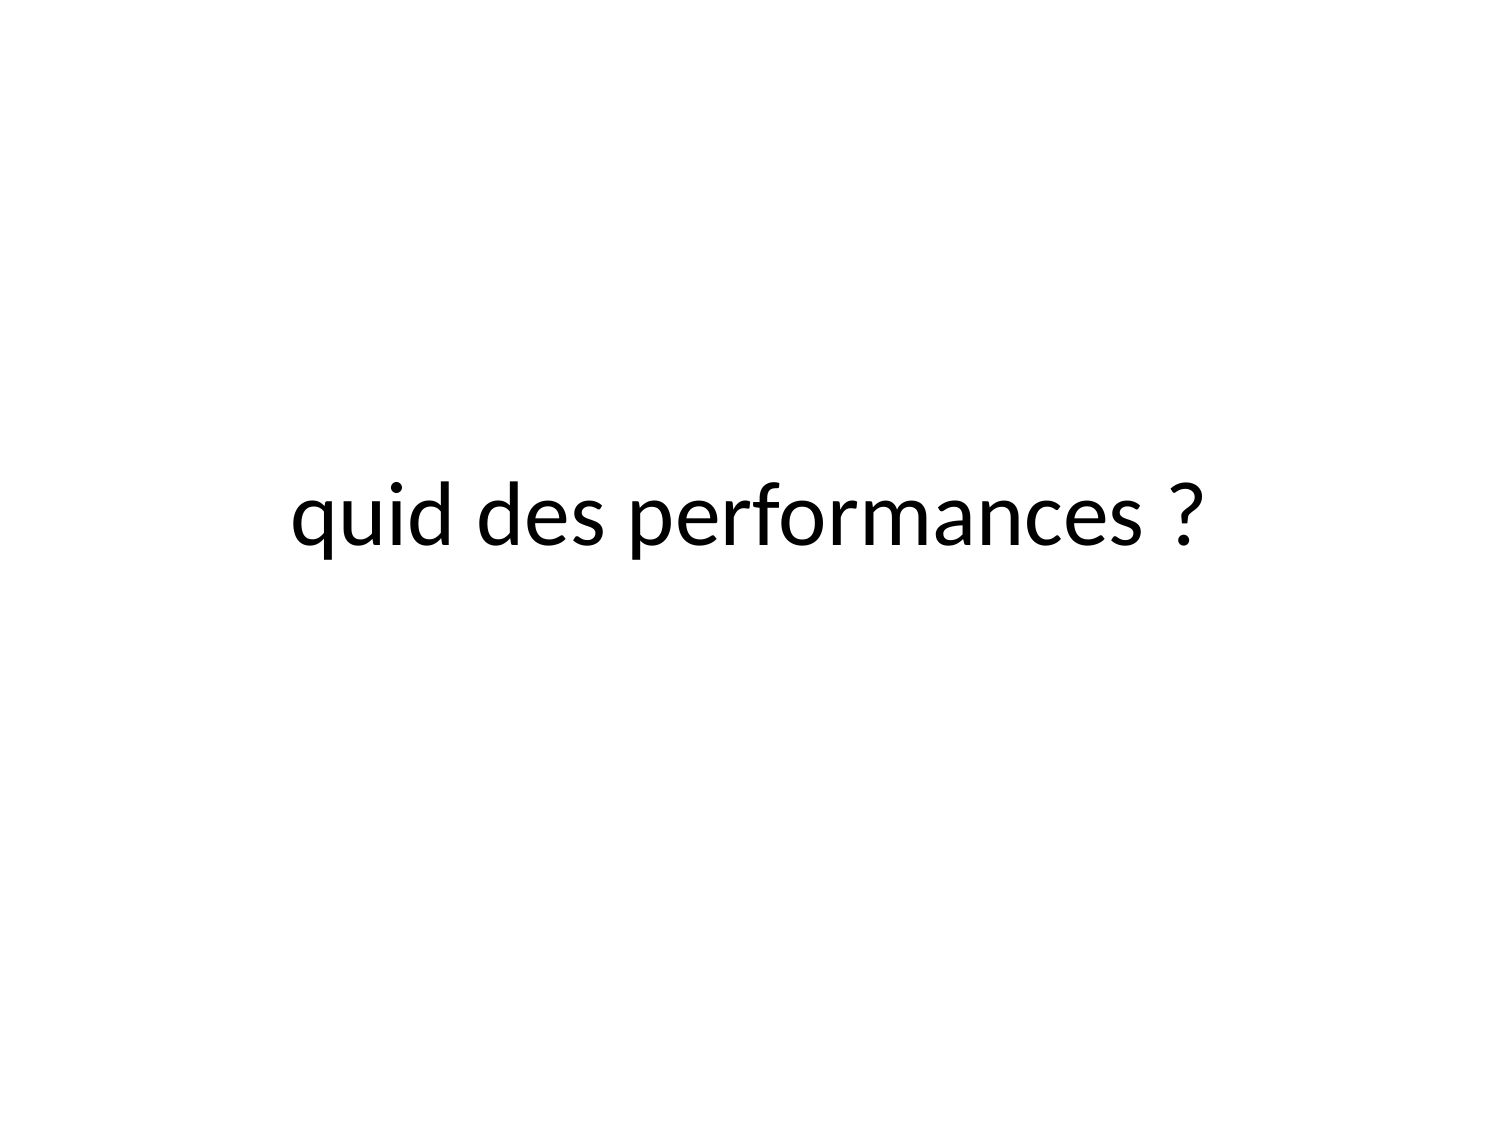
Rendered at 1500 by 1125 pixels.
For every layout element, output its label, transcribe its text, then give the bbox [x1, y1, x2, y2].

title quid des performances ? [112, 349, 1388, 668]
